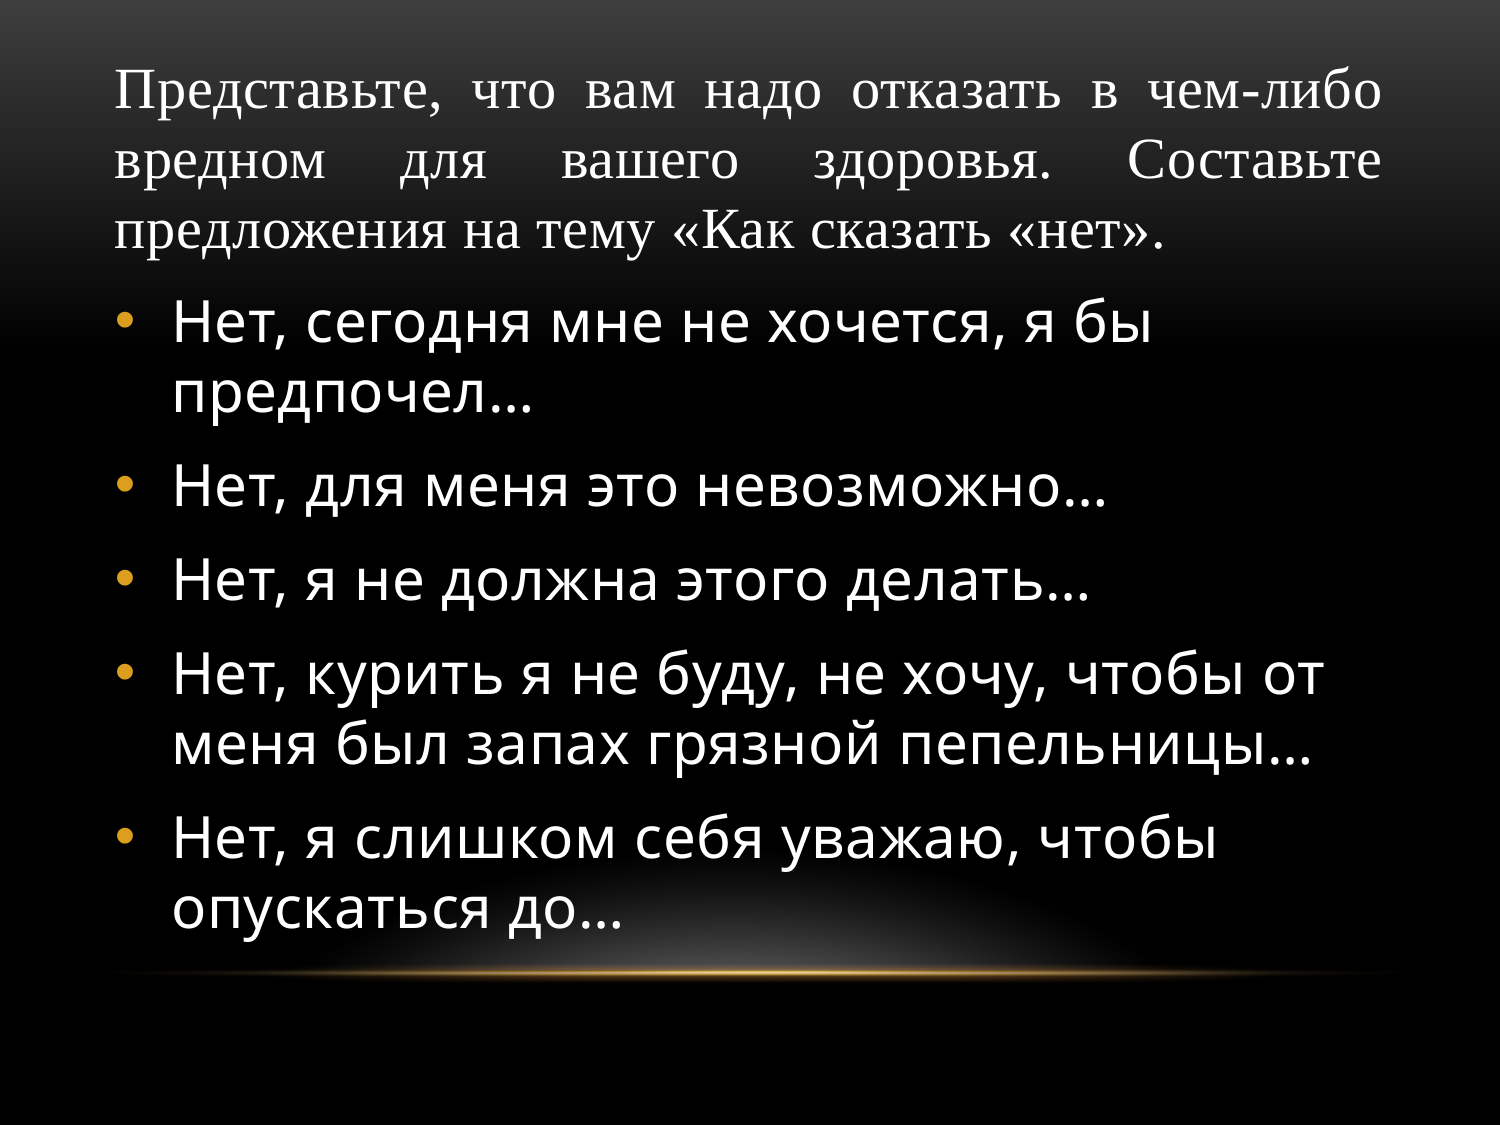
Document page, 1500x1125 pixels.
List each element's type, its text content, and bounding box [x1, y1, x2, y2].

list Представьте, что вам надо отказать в чем-либо вредном для вашего здоровья. Составьте предложения на тему «Как сказать «нет». Нет, сегодня мне не хочется, я бы предпочел… Нет, для меня это невозможно… Нет, я не должна этого делать… Нет, курить я не буду, не хочу, чтобы от меня был запах грязной пепельницы… Нет, я слишком себя уважаю, чтобы опускаться до… [99, 42, 1400, 1071]
picture [0, 0, 1500, 1125]
